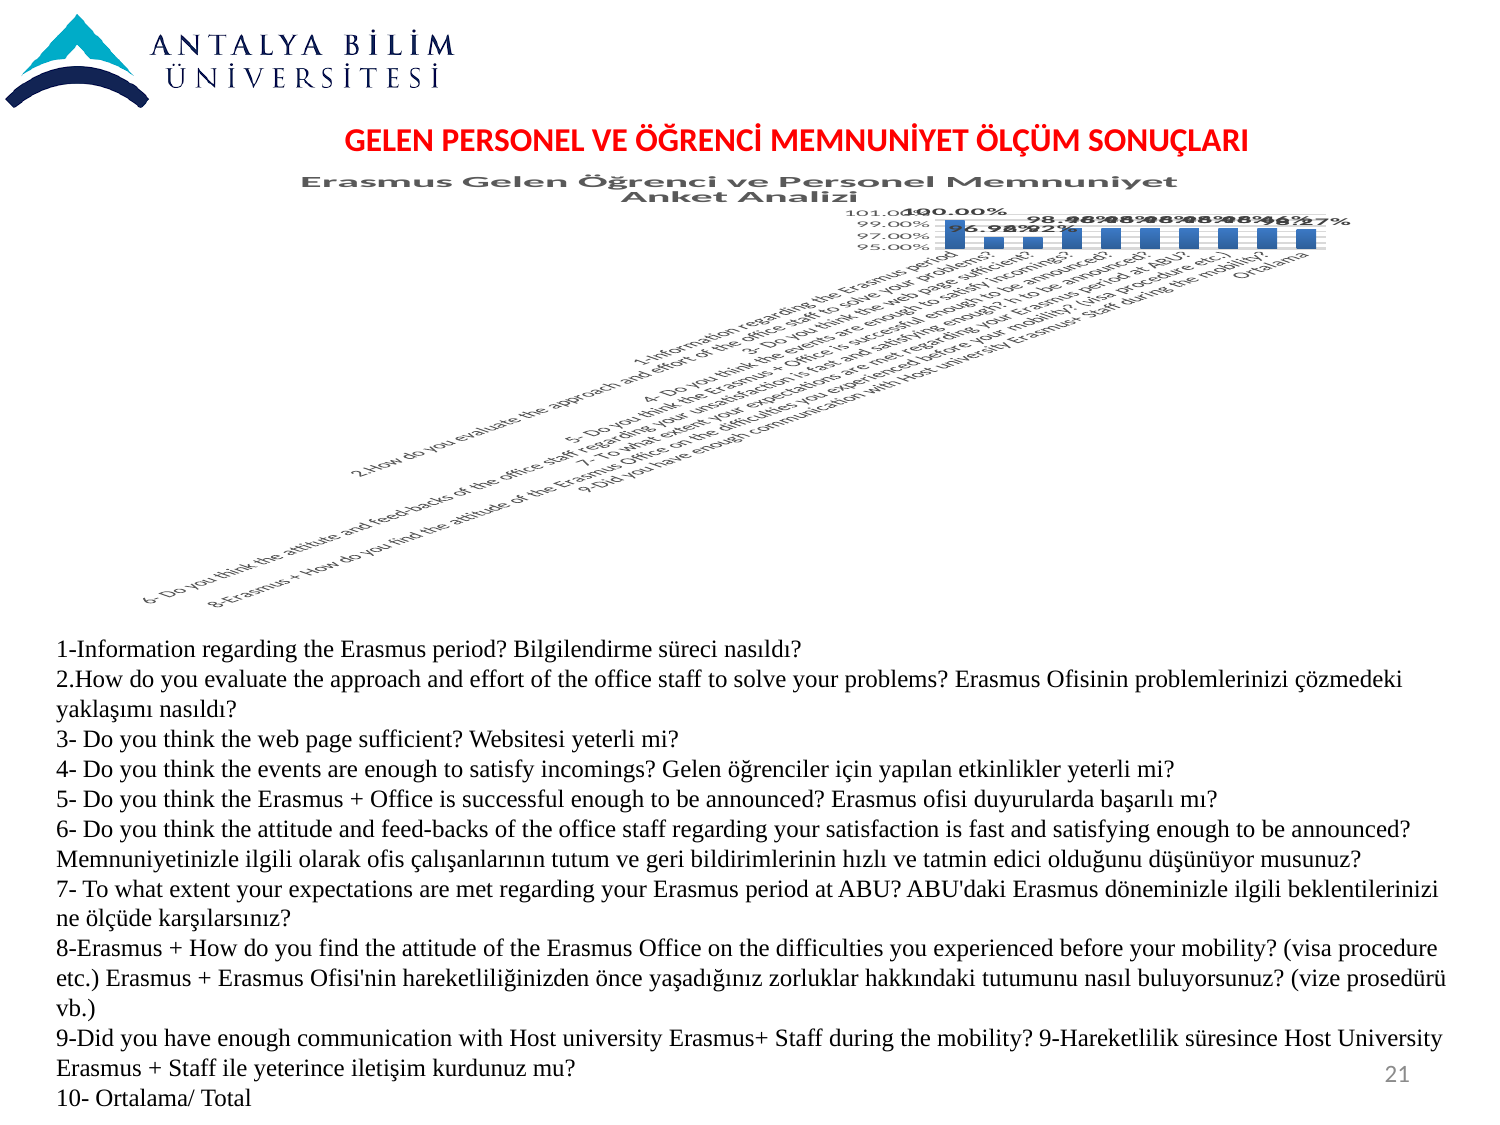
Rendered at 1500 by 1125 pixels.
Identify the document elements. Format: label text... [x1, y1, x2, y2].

chart [129, 165, 1353, 610]
text_box GELEN PERSONEL VE ÖĞRENCİ MEMNUNİYET ÖLÇÜM SONUÇLARI [129, 110, 1465, 165]
picture [4, 12, 455, 108]
text_box 1-Information regarding the Erasmus period? Bilgilendirme süreci nasıldı? 2.How do you evaluate the approach and effort of the office staff to solve your problems? Erasmus Ofisinin problemlerinizi çözmedeki yaklaşımı nasıldı? 3- Do you think the web page sufficient? Websitesi yeterli mi? 4- Do you think the events are enough to satisfy incomings? Gelen öğrenciler için yapılan etkinlikler yeterli mi? 5- Do you think the Erasmus + Office is successful enough to be announced? Erasmus ofisi duyurularda başarılı mı? 6- Do you think the attitude and feed-backs of the office staff regarding your satisfaction is fast and satisfying enough to be announced? Memnuniyetinizle ilgili olarak ofis çalışanlarının tutum ve geri bildirimlerinin hızlı ve tatmin edici olduğunu düşünüyor musunuz? 7- To what extent your expectations are met regarding your Erasmus period at ABU? ABU'daki Erasmus döneminizle ilgili beklentilerinizi ne ölçüde karşılarsınız? 8-Erasmus + How do you find the attitude of the Erasmus Office on the difficulties you experienced before your mobility? (visa procedure etc.) Erasmus + Erasmus Ofisi'nin hareketliliğinizden önce yaşadığınız zorluklar hakkındaki tutumunu nasıl buluyorsunuz? (vize prosedürü vb.) 9-Did you have enough communication with Host university Erasmus+ Staff during the mobility? 9-Hareketlilik süresince Host University Erasmus + Staff ile yeterince iletişim kurdunuz mu? 10- Ortalama/ Total [41, 625, 1465, 1119]
